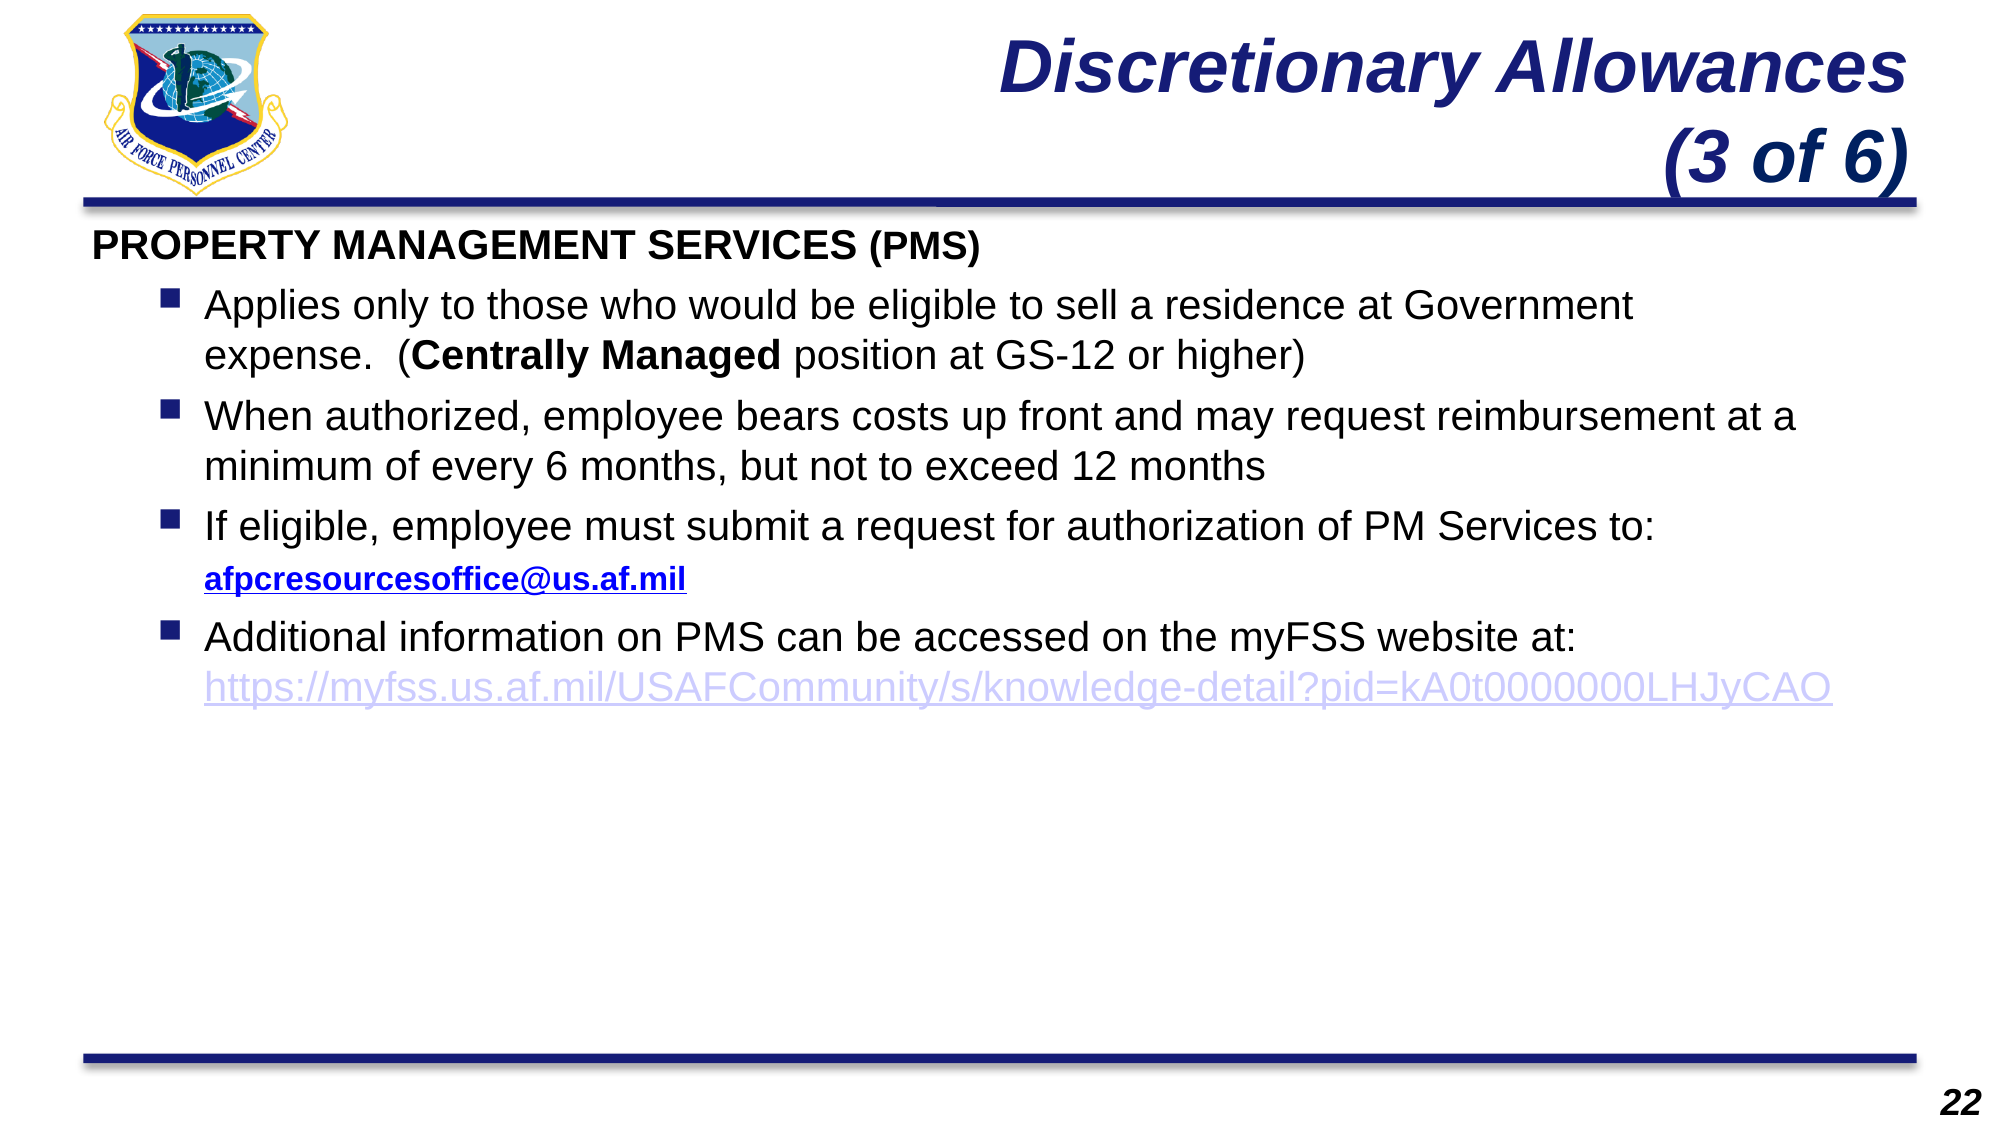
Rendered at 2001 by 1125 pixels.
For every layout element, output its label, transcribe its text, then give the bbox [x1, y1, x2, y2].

picture [104, 14, 288, 199]
list PROPERTY MANAGEMENT SERVICES (PMS) Applies only to those who would be eligible to sell a residence at Government expense. (Centrally Managed position at GS-12 or higher) When authorized, employee bears costs up front and may request reimbursement at a minimum of every 6 months, but not to exceed 12 months If eligible, employee must submit a request for authorization of PM Services to: afpcresourcesoffice@us.af.mil Additional information on PMS can be accessed on the myFSS website at: https://myfss.us.af.mil/USAFCommunity/s/knowledge-detail?pid=kA0t0000000LHJyCAO [76, 210, 1873, 1060]
title Discretionary Allowances (3 of 6) [800, 24, 1925, 190]
slide_number 22 [1746, 1070, 1998, 1121]
